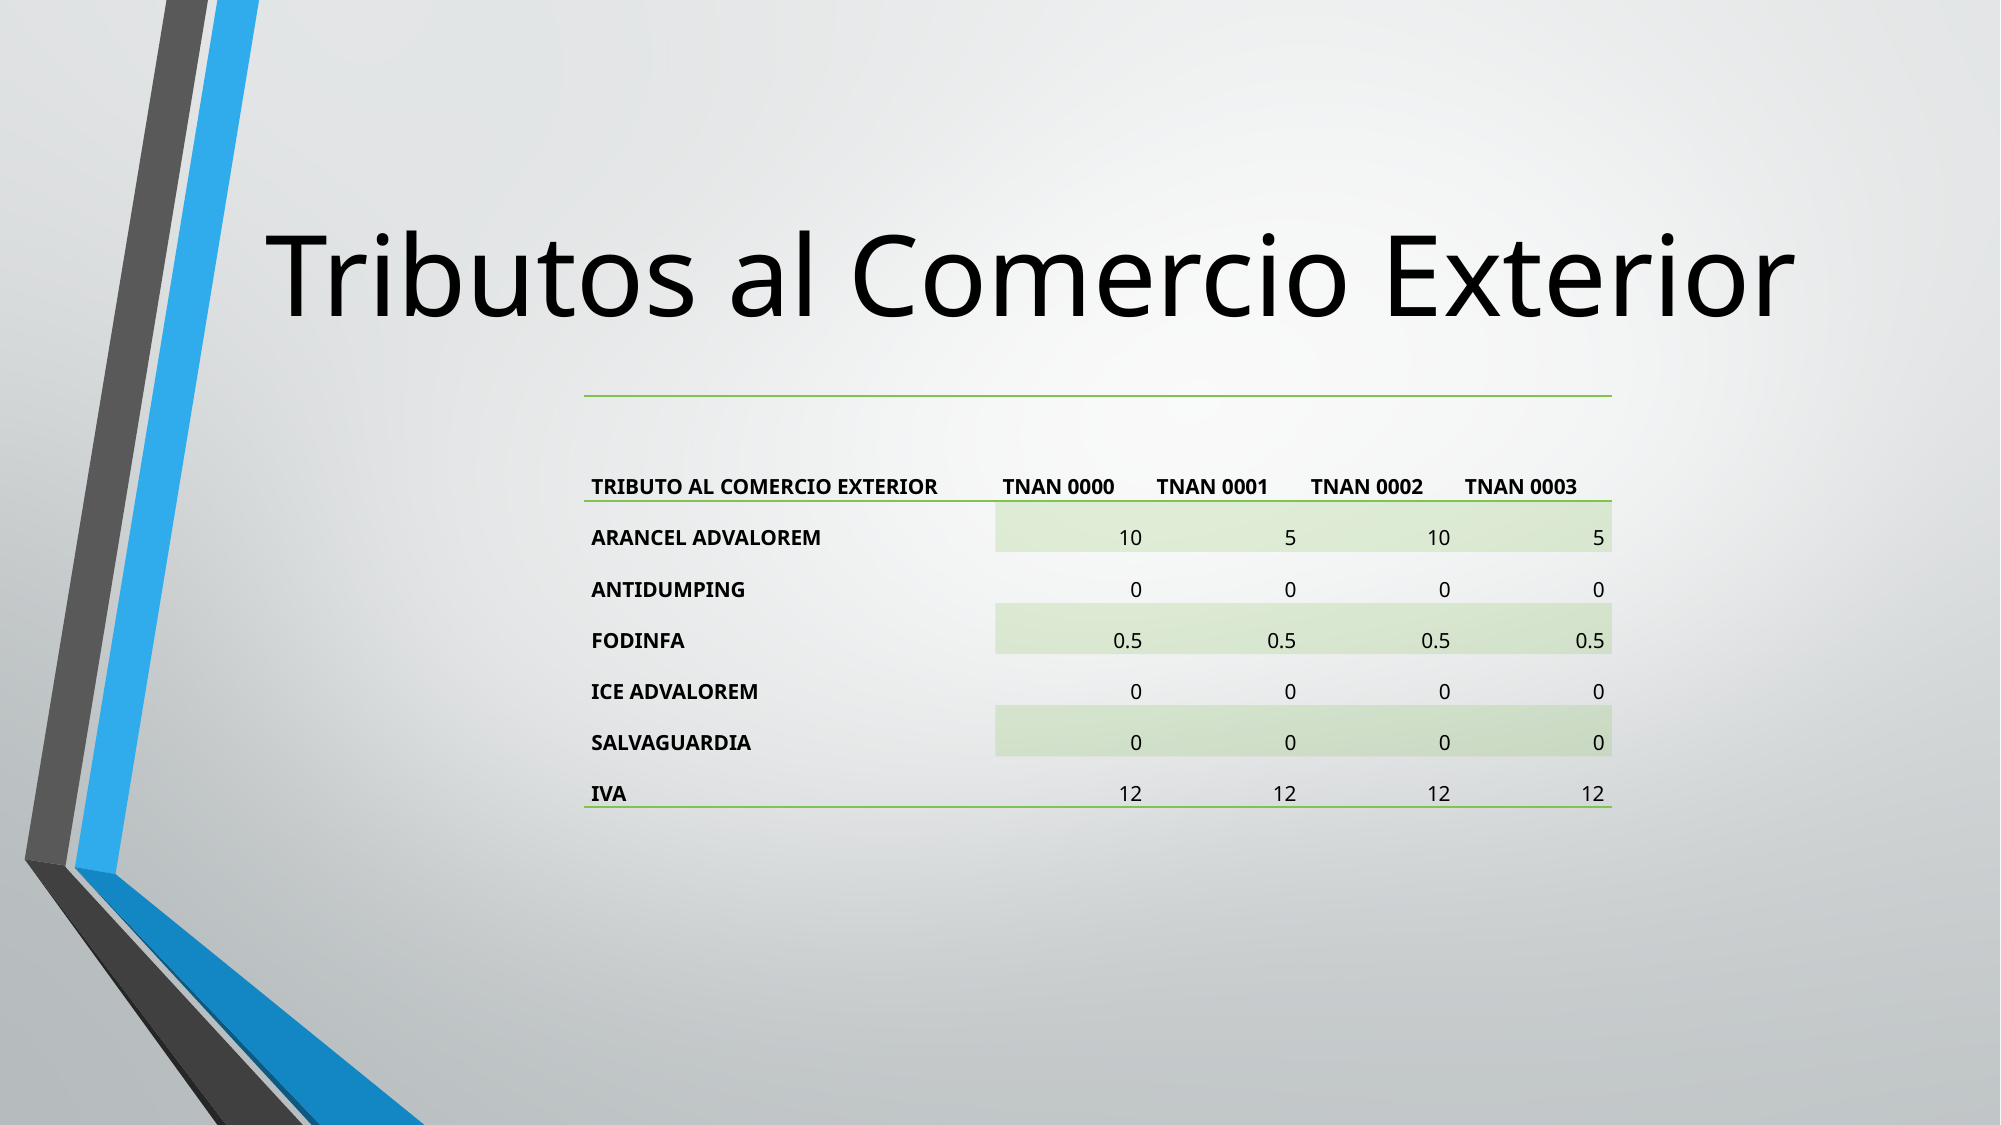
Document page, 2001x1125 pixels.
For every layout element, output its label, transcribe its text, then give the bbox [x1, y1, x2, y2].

table_cell 0 [1458, 552, 1612, 603]
table_cell IVA [584, 756, 995, 806]
table_cell 0.5 [995, 603, 1149, 654]
table_cell 0.5 [1458, 603, 1612, 654]
table_cell ICE ADVALOREM [584, 654, 995, 705]
table_header TNAN 0003 [1458, 397, 1612, 500]
table_cell 0 [1304, 705, 1458, 756]
table_header TRIBUTO AL COMERCIO EXTERIOR [584, 397, 995, 500]
table_cell 12 [995, 756, 1149, 806]
table_cell 0 [1458, 705, 1612, 756]
table_cell 0 [995, 552, 1149, 603]
table_cell 0 [995, 705, 1149, 756]
table_cell 0.5 [1304, 603, 1458, 654]
table_cell 0 [1149, 552, 1304, 603]
table_cell 0.5 [1149, 603, 1304, 654]
text_box Tributos al Comercio Exterior [250, 196, 1813, 347]
table_header TNAN 0001 [1149, 397, 1304, 500]
table_cell 0 [1149, 654, 1304, 705]
table_cell 12 [1304, 756, 1458, 806]
table_cell 0 [1304, 654, 1458, 705]
table_cell ANTIDUMPING [584, 552, 995, 603]
table_header TNAN 0000 [995, 397, 1149, 500]
table_cell 0 [1458, 654, 1612, 705]
table_cell ARANCEL ADVALOREM [584, 502, 995, 552]
table_cell FODINFA [584, 603, 995, 654]
table_cell SALVAGUARDIA [584, 705, 995, 756]
table_cell 0 [1304, 552, 1458, 603]
table_cell 12 [1458, 756, 1612, 806]
table_cell 10 [995, 502, 1149, 552]
table_cell 0 [1149, 705, 1304, 756]
table_header TNAN 0002 [1304, 397, 1458, 500]
table_cell 5 [1458, 502, 1612, 552]
table_cell 5 [1149, 502, 1304, 552]
table_cell 10 [1304, 502, 1458, 552]
table_cell 12 [1149, 756, 1304, 806]
table_cell 0 [995, 654, 1149, 705]
